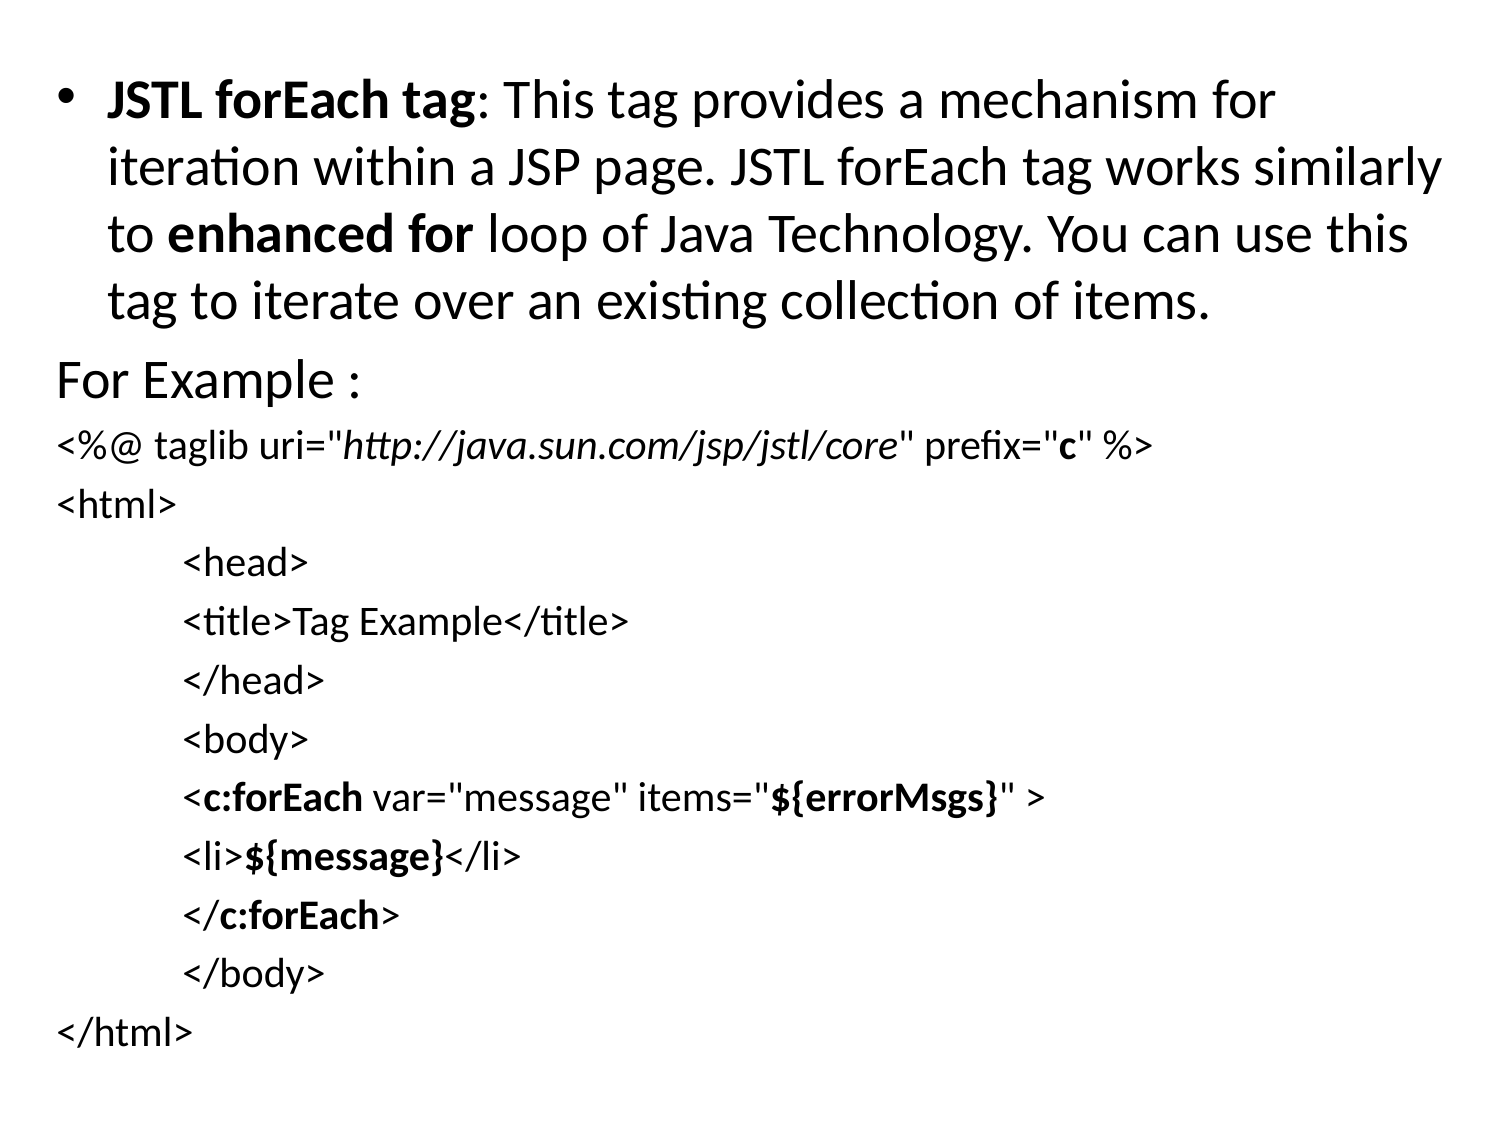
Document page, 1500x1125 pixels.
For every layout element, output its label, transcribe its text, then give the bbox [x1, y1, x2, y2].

list JSTL forEach tag: This tag provides a mechanism for iteration within a JSP page. JSTL forEach tag works similarly to enhanced for loop of Java Technology. You can use this tag to iterate over an existing collection of items. For Example : <%@ taglib uri="http://java.sun.com/jsp/jstl/core" prefix="c" %> <html> <head> <title>Tag Example</title> </head> <body> <c:forEach var="message" items="${errorMsgs}" > <li>${message}</li> </c:forEach> </body> </html> [41, 54, 1459, 1083]
